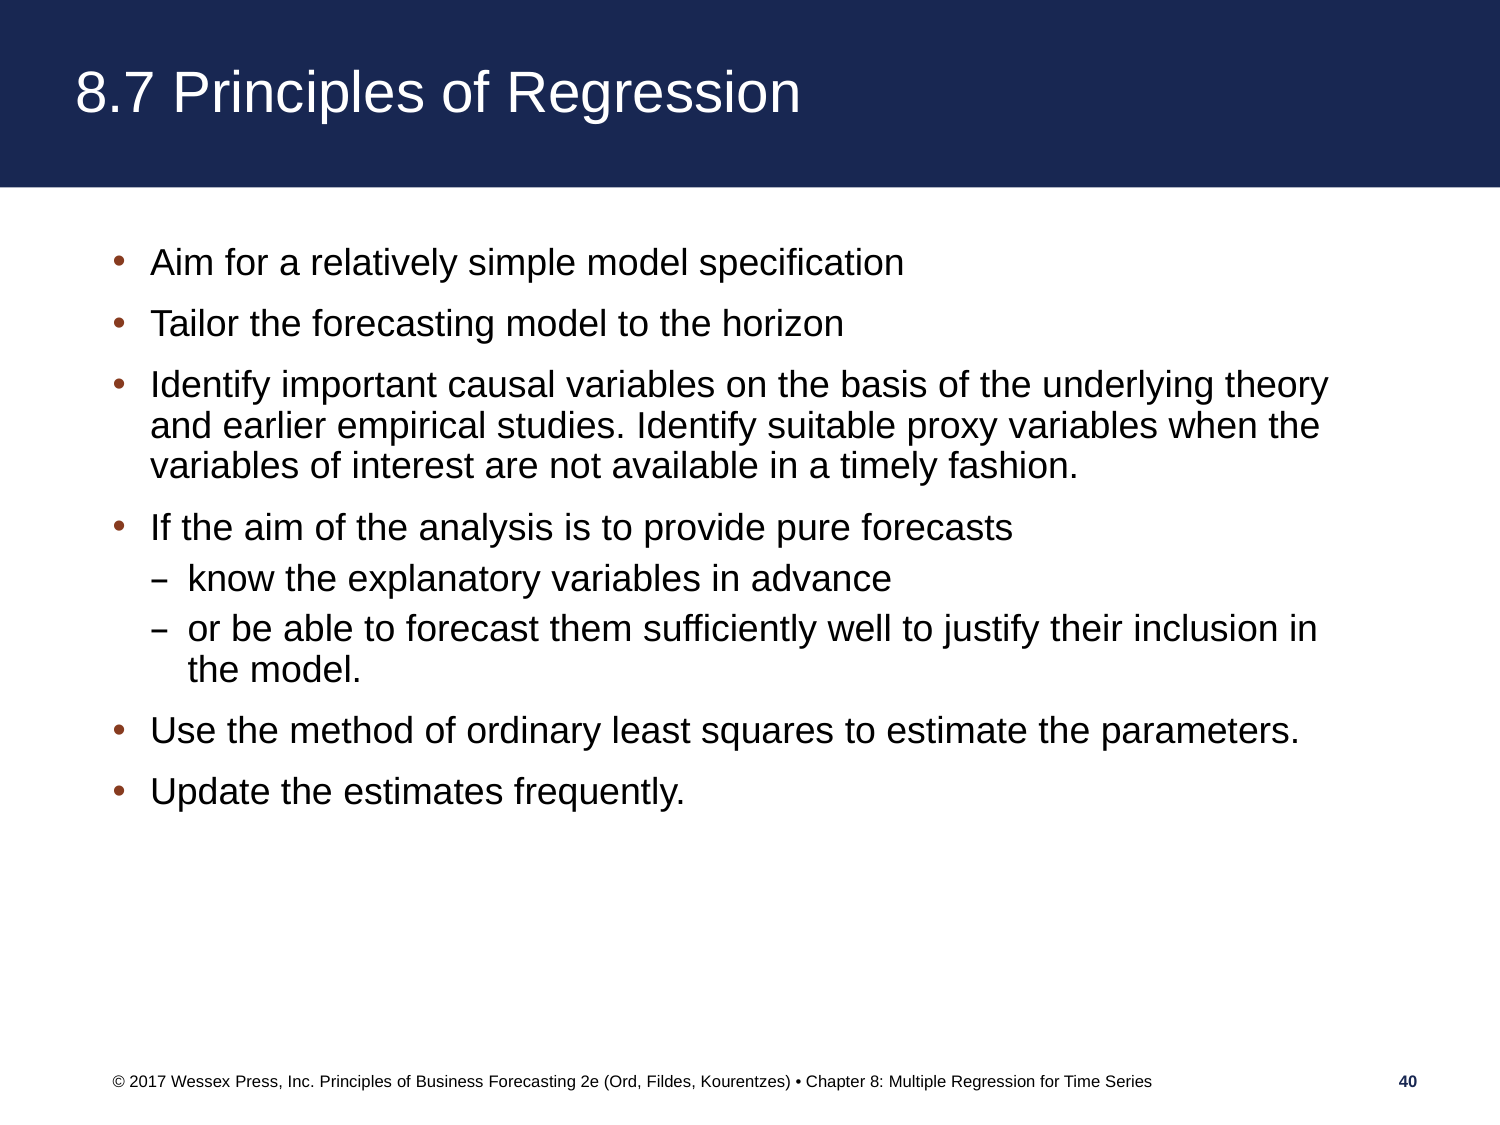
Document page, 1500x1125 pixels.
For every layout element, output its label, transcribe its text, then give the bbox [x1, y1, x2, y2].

list Aim for a relatively simple model specification Tailor the forecasting model to the horizon Identify important causal variables on the basis of the underlying theory and earlier empirical studies. Identify suitable proxy variables when the variables of interest are not available in a timely fashion. If the aim of the analysis is to provide pure forecasts know the explanatory variables in advance or be able to forecast them sufficiently well to justify their inclusion in the model. Use the method of ordinary least squares to estimate the parameters. Update the estimates frequently. [112, 243, 1350, 1014]
title 8.7 Principles of Regression [0, 0, 1500, 188]
slide_number © 2017 Wessex Press, Inc. Principles of Business Forecasting 2e (Ord, Fildes, Kourentzes) • Chapter 8: Multiple Regression for Time Series [112, 1065, 1333, 1096]
slide_number 40 [1350, 1065, 1418, 1096]
